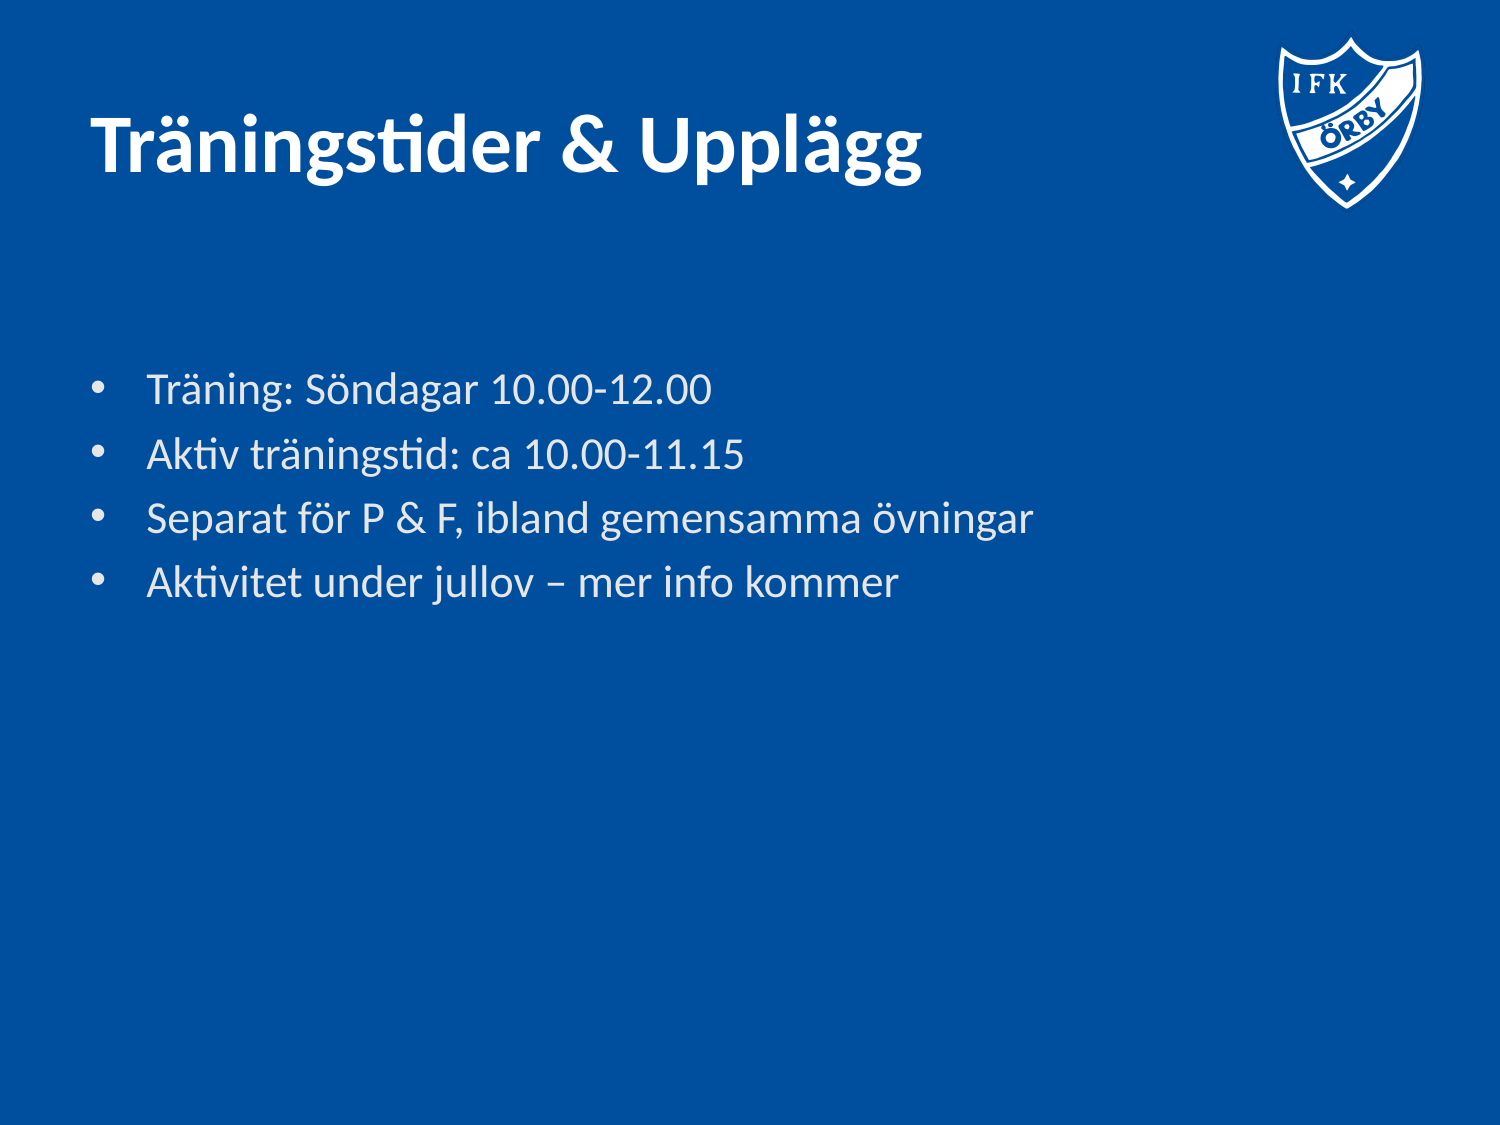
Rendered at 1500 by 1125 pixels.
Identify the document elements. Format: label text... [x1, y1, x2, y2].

title Träningstider & Upplägg [75, 45, 1425, 233]
list Träning: Söndagar 10.00-12.00 Aktiv träningstid: ca 10.00-11.15 Separat för P & F, ibland gemensamma övningar Aktivitet under jullov – mer info kommer [75, 262, 1425, 1005]
picture [1274, 29, 1426, 212]
